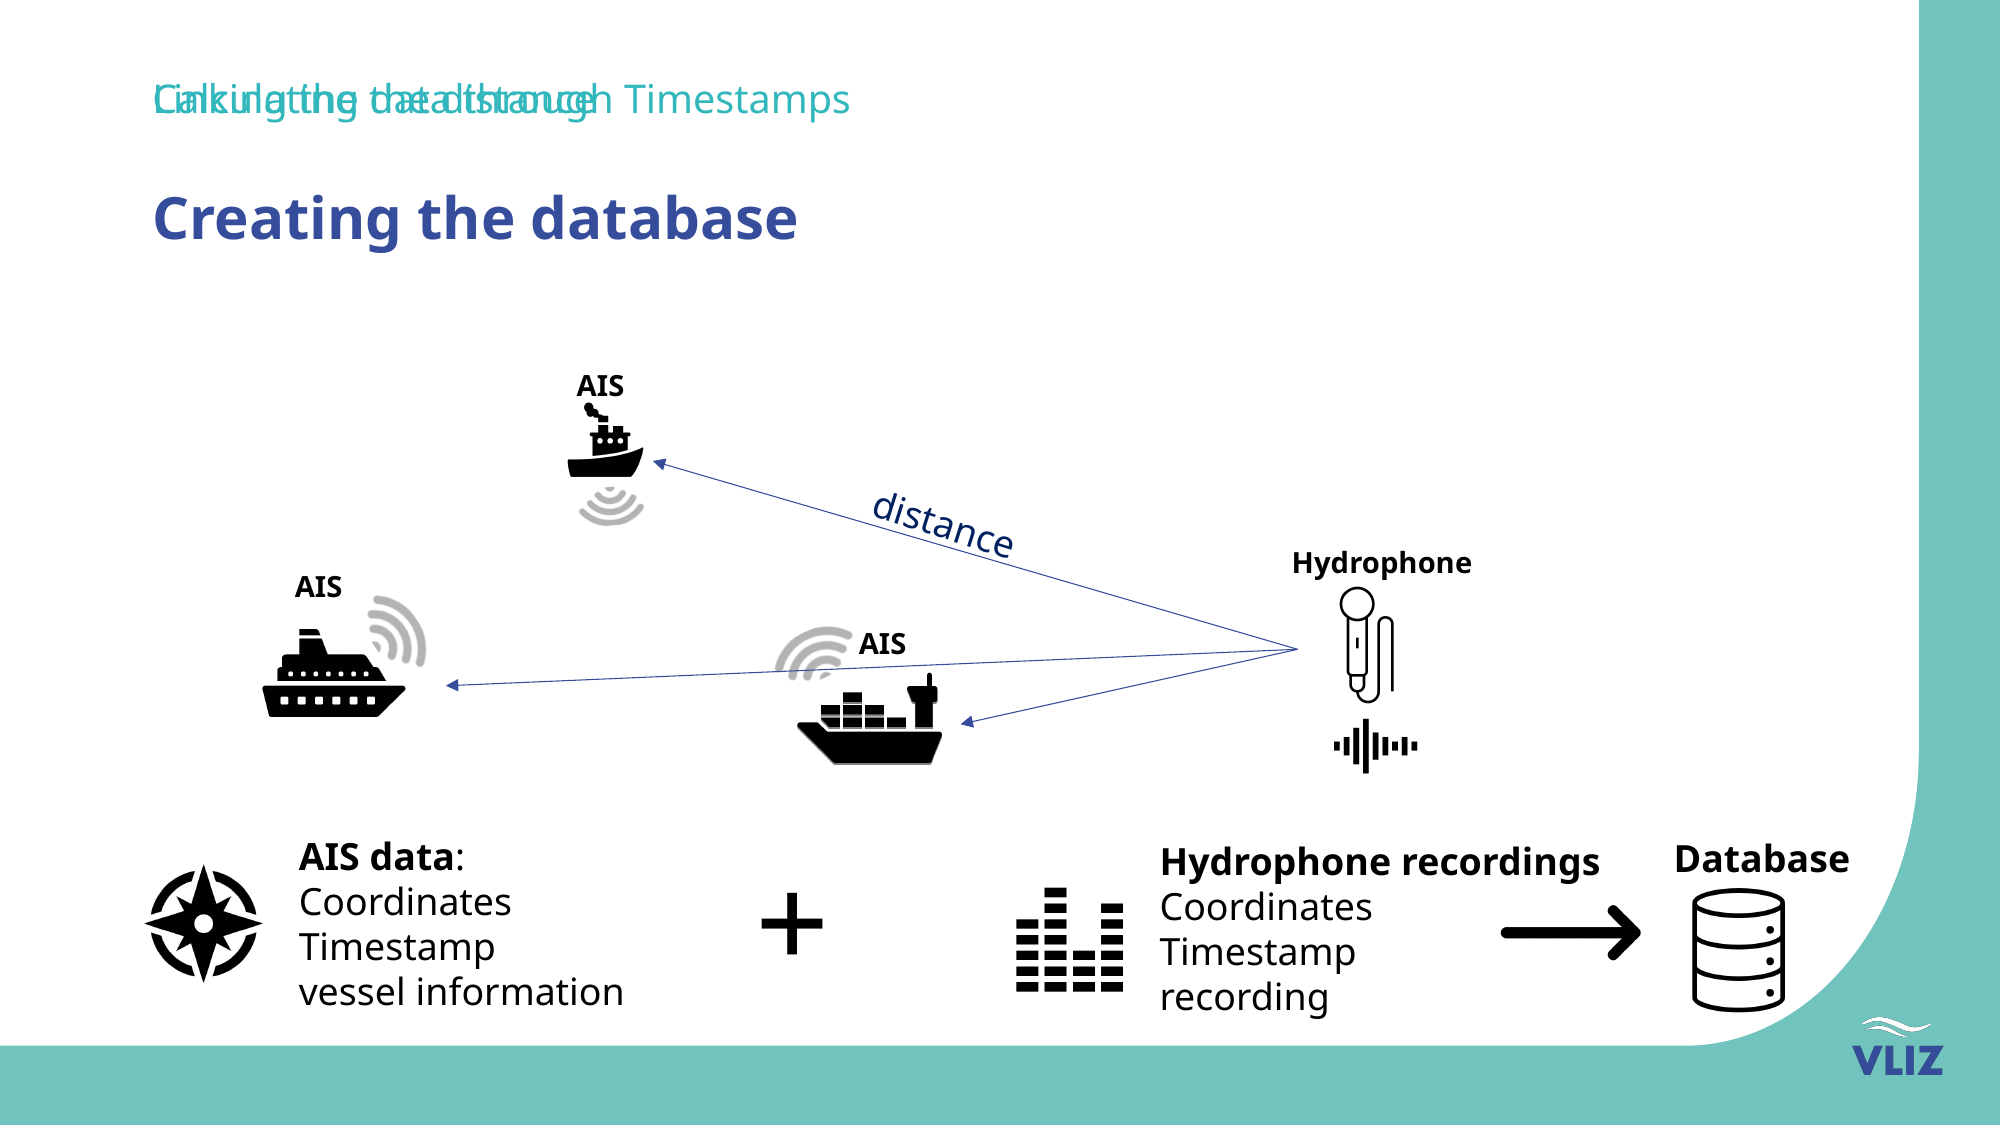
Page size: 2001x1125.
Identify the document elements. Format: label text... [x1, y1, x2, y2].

picture [1302, 581, 1431, 793]
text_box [960, 686, 1298, 725]
picture [1852, 1017, 1944, 1075]
picture [994, 864, 1145, 1015]
picture [756, 887, 828, 960]
picture [1663, 873, 1814, 1024]
picture [128, 848, 279, 999]
picture [1495, 857, 1646, 1008]
text_box Linking the data through Timestamps [137, 71, 1089, 135]
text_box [652, 460, 1298, 649]
text_box AIS [561, 359, 661, 410]
picture [789, 686, 945, 798]
picture [560, 399, 649, 547]
text_box Hydrophone [1298, 536, 1760, 587]
title Creating the database [137, 142, 1089, 300]
picture [259, 580, 421, 750]
text_box Database [1658, 827, 2000, 888]
text_box AIS [279, 561, 379, 599]
text_box AIS data: Coordinates Timestamp vessel information [283, 825, 690, 1021]
text_box Hydrophone recordings Coordinates Timestamp recording [1144, 830, 1628, 1026]
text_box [445, 649, 1298, 686]
